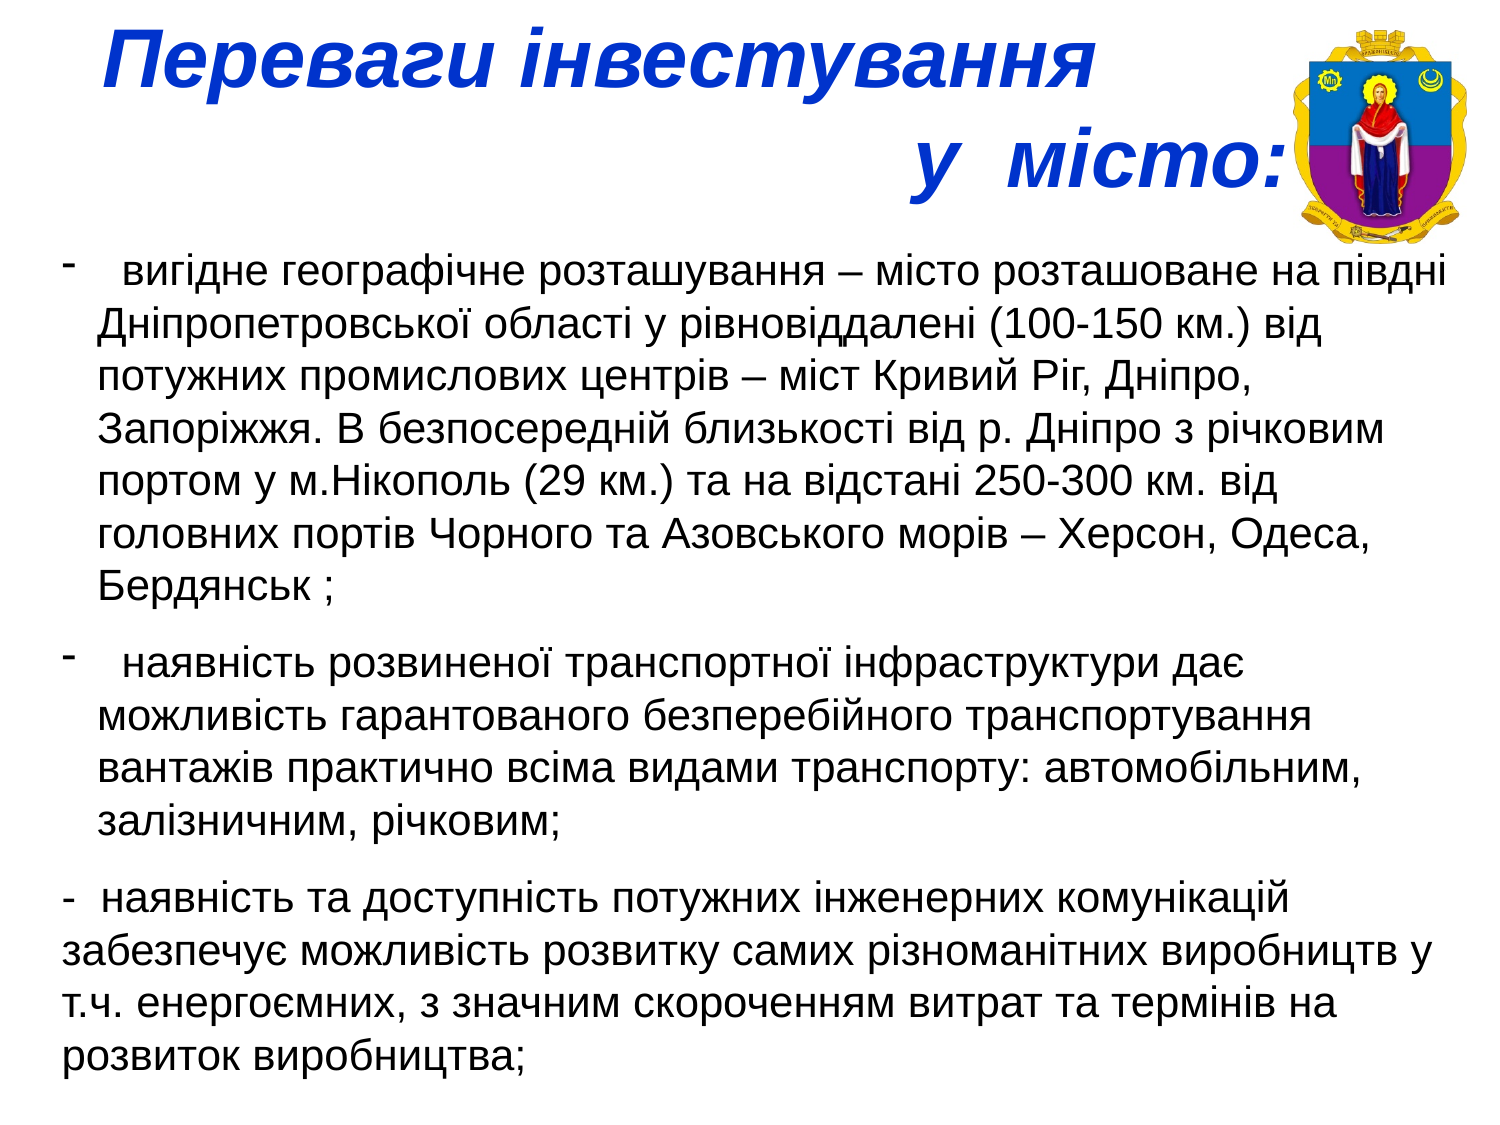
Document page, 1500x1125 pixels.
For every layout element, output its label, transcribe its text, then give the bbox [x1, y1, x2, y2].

title Переваги інвестування у місто: [41, 19, 1312, 189]
text_box вигідне географічне розташування – місто розташоване на півдні Дніпропетровської області у рівновіддалені (100-150 км.) від потужних промислових центрів – міст Кривий Ріг, Дніпро, Запоріжжя. В безпосередній близькості від р. Дніпро з річковим портом у м.Нікополь (29 км.) та на відстані 250-300 км. від головних портів Чорного та Азовського морів – Херсон, Одеса, Бердянськ ; наявність розвиненої транспортної інфраструктури дає можливість гарантованого безперебійного транспортування вантажів практично всіма видами транспорту: автомобільним, залізничним, річковим; - наявність та доступність потужних інженерних комунікацій забезпечує можливість розвитку самих різноманітних виробництв у т.ч. енергоємних, з значним скороченням витрат та термінів на розвиток виробництва; [46, 234, 1465, 1087]
picture [1293, 30, 1467, 244]
